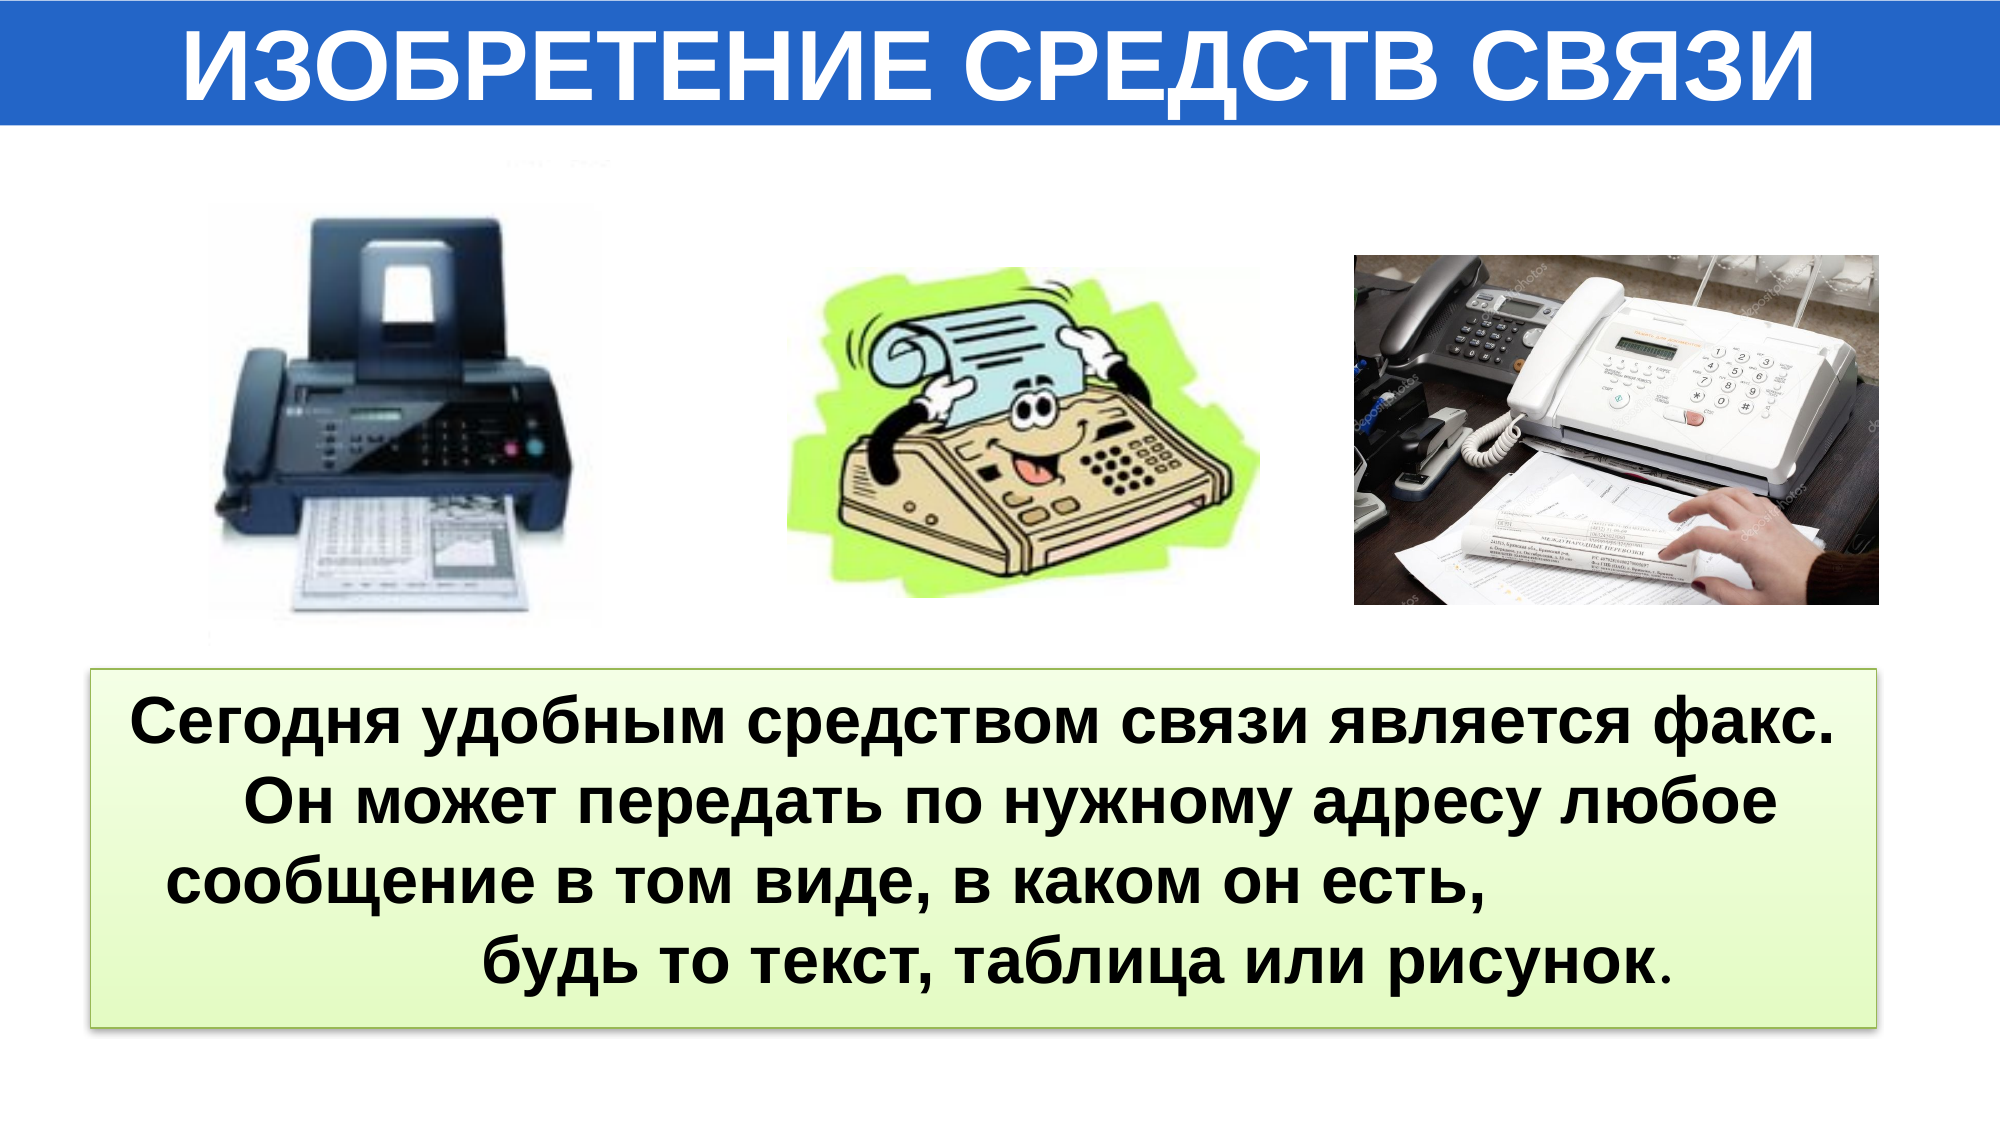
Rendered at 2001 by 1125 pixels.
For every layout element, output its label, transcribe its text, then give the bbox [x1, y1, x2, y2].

picture [1354, 255, 1879, 606]
picture [208, 160, 611, 646]
text_box ИЗОБРЕТЕНИЕ СРЕДСТВ СВЯЗИ [0, 0, 2000, 126]
list Сегодня удобным средством связи является факс. Он может передать по нужному адресу любое сообщение в том виде, в каком он есть, будь то текст, таблица или рисунок. [90, 668, 1877, 1029]
picture [787, 266, 1261, 599]
